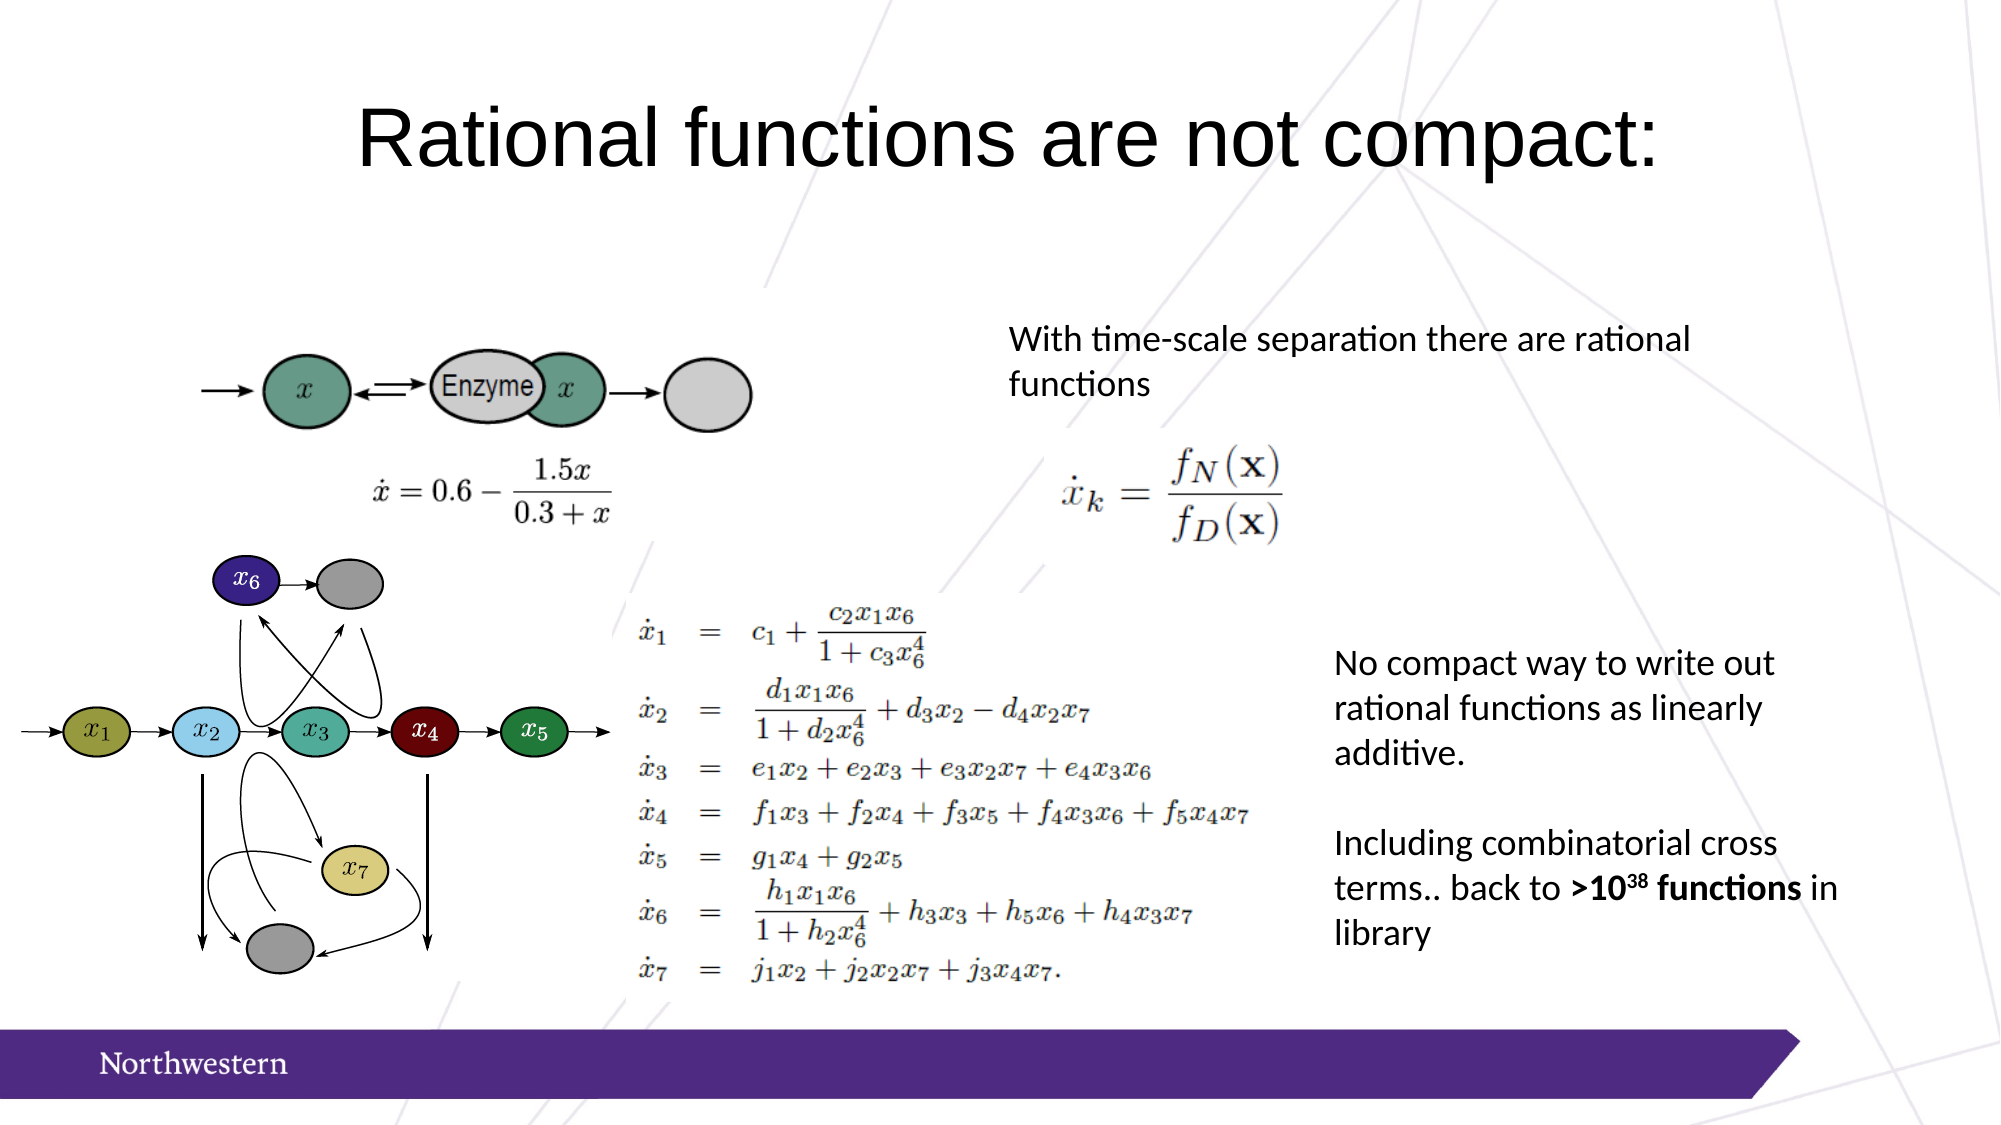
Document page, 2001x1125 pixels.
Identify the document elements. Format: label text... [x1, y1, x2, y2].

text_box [16, 540, 611, 980]
text_box No compact way to write out rational functions as linearly additive. Including combinatorial cross terms.. back to >1038 functions in library [1319, 630, 1872, 960]
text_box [1044, 427, 1293, 564]
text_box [626, 593, 1252, 1001]
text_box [180, 288, 775, 540]
text_box With time-scale separation there are rational functions [994, 306, 1743, 546]
picture [0, 0, 2000, 1125]
title Rational functions are not compact: [146, 24, 1872, 243]
